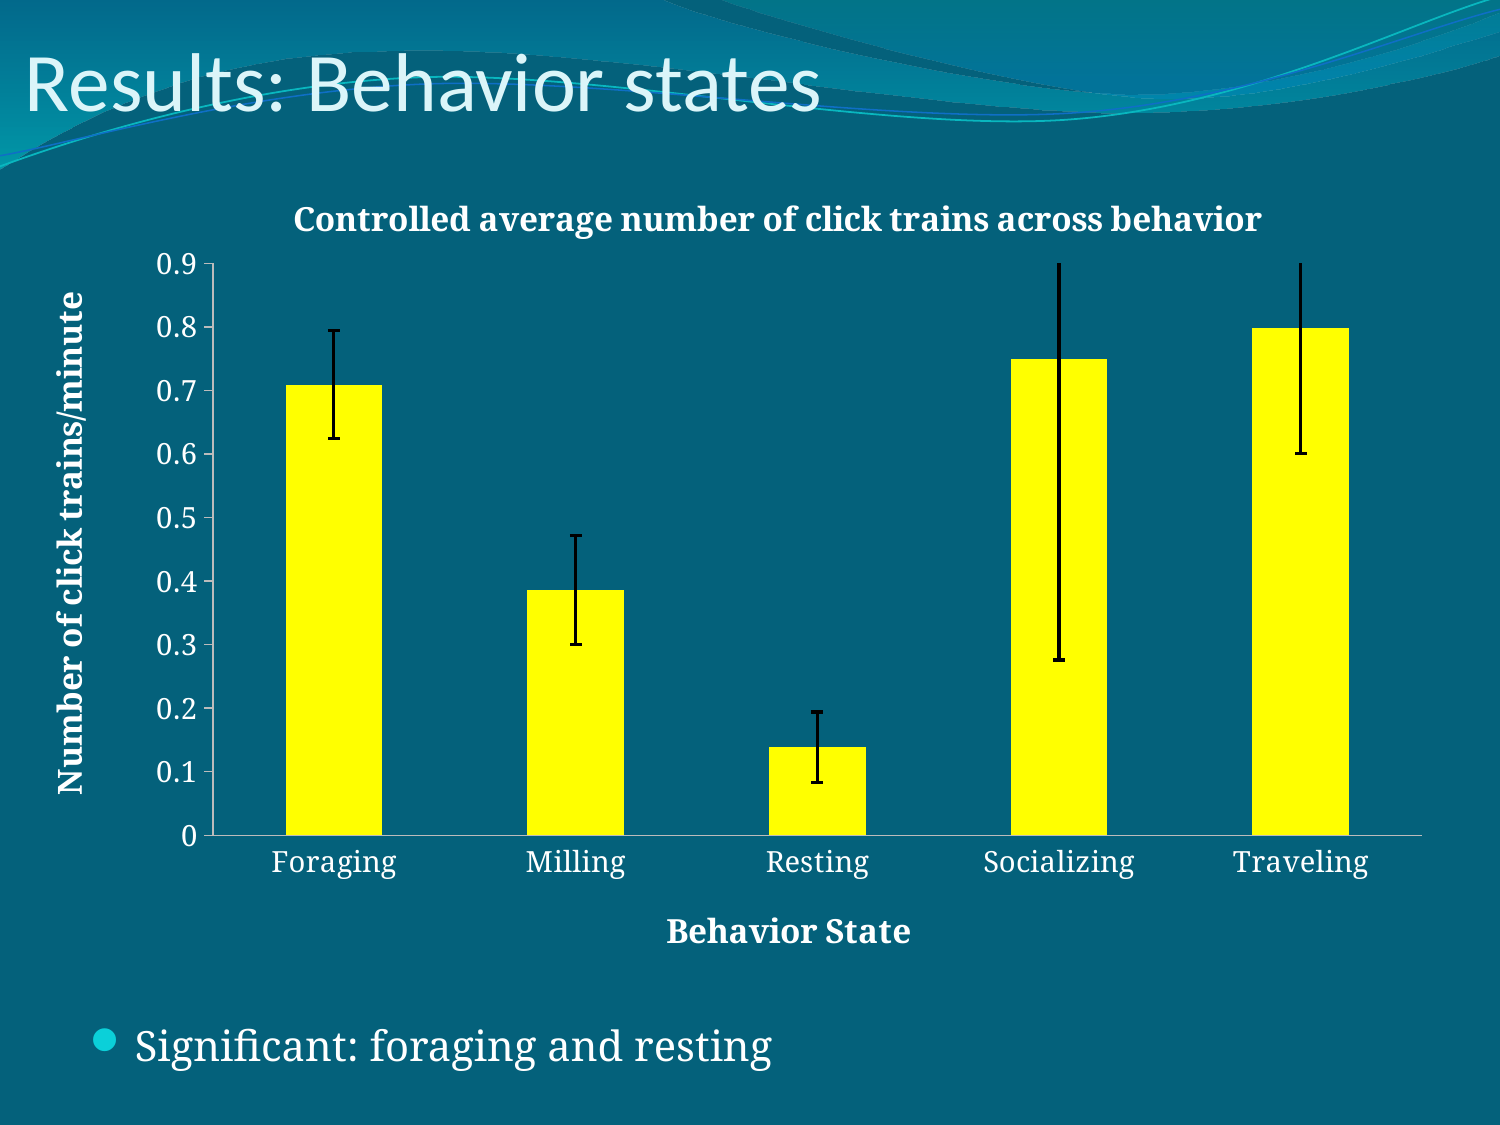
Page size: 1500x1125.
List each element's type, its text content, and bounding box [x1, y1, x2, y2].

list Significant: foraging and resting [75, 1012, 1425, 1088]
chart [37, 137, 1451, 988]
title Results: Behavior states [24, 24, 938, 128]
